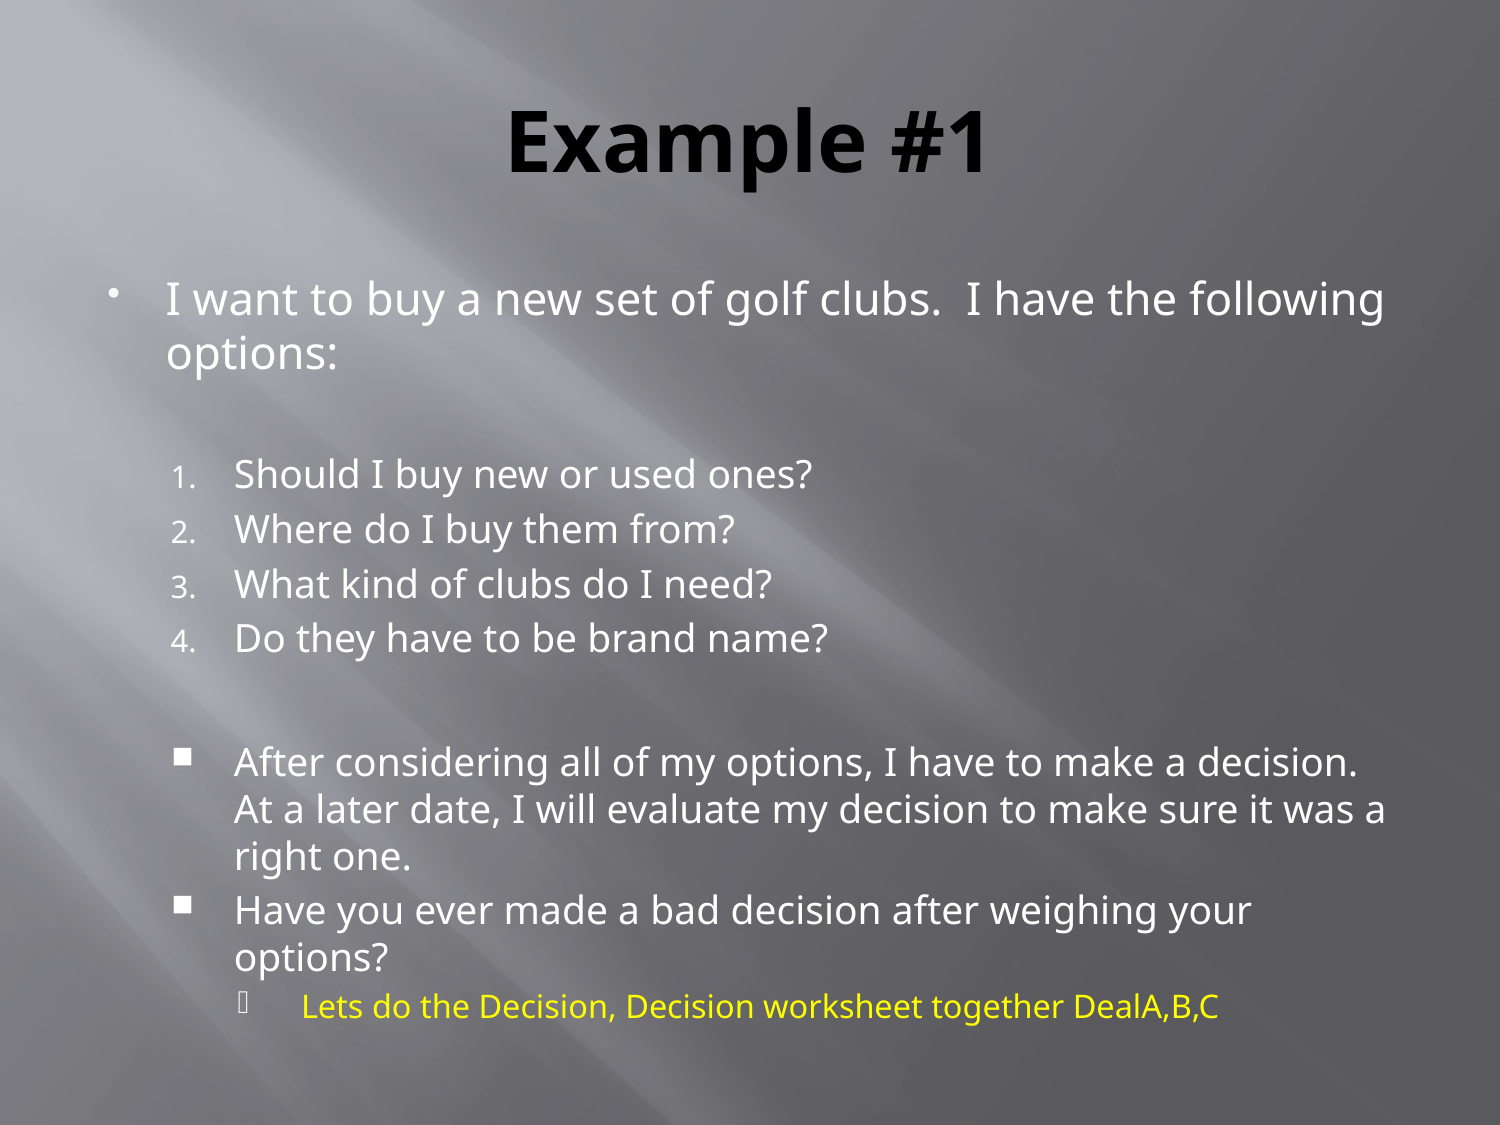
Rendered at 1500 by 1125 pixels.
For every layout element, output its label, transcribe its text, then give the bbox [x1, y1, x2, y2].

list I want to buy a new set of golf clubs. I have the following options: Should I buy new or used ones? Where do I buy them from? What kind of clubs do I need? Do they have to be brand name? After considering all of my options, I have to make a decision. At a later date, I will evaluate my decision to make sure it was a right one. Have you ever made a bad decision after weighing your options? Lets do the Decision, Decision worksheet together DealA,B,C [75, 262, 1425, 1035]
title Example #1 [75, 45, 1425, 233]
